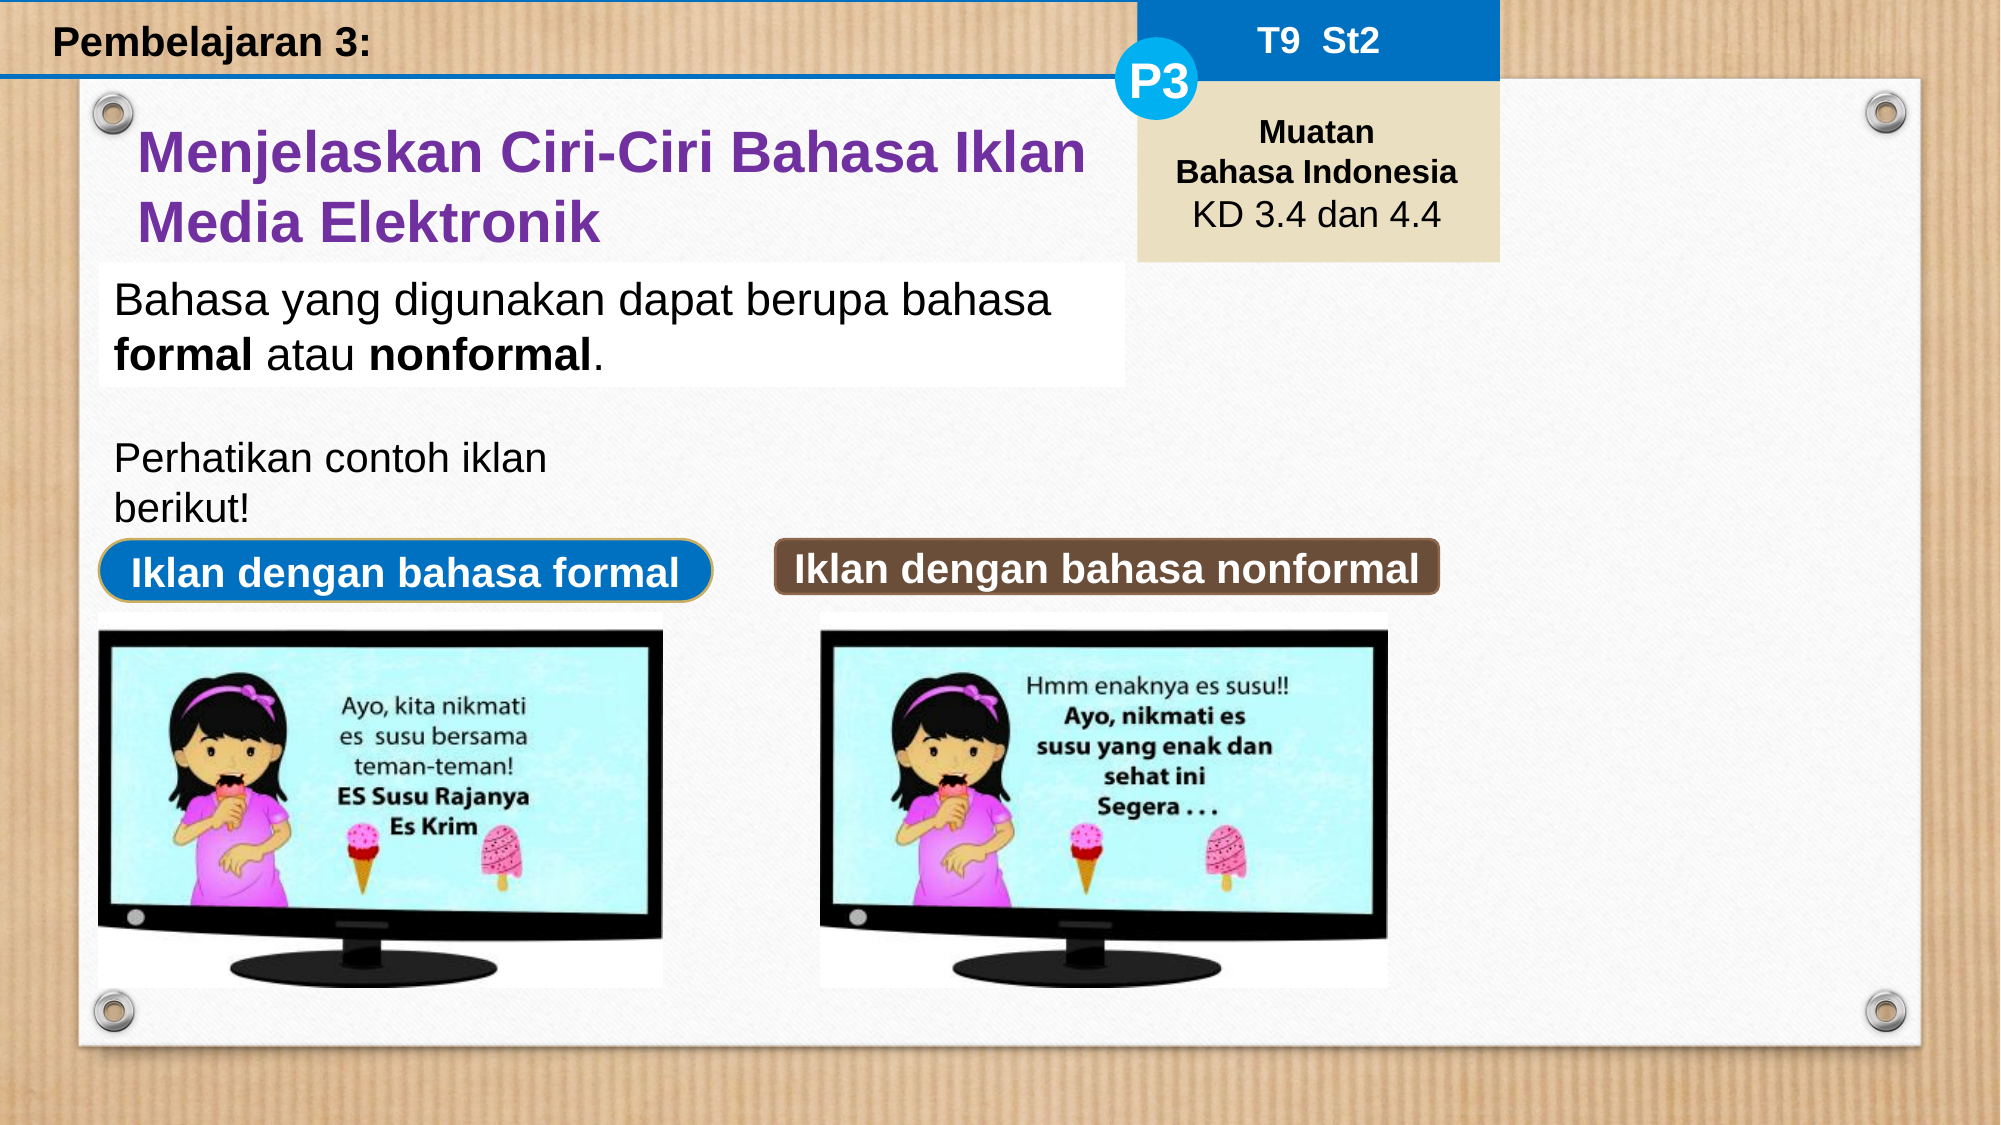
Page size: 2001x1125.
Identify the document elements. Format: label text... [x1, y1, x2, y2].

text_box Bahasa yang digunakan dapat berupa bahasa formal atau nonformal. [98, 263, 1126, 388]
text_box Iklan dengan bahasa nonformal [773, 537, 1441, 596]
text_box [0, 0, 1501, 263]
text_box Iklan dengan bahasa formal [97, 537, 714, 603]
picture [0, 0, 2001, 1125]
text_box Perhatikan contoh iklan berikut! [98, 423, 666, 538]
